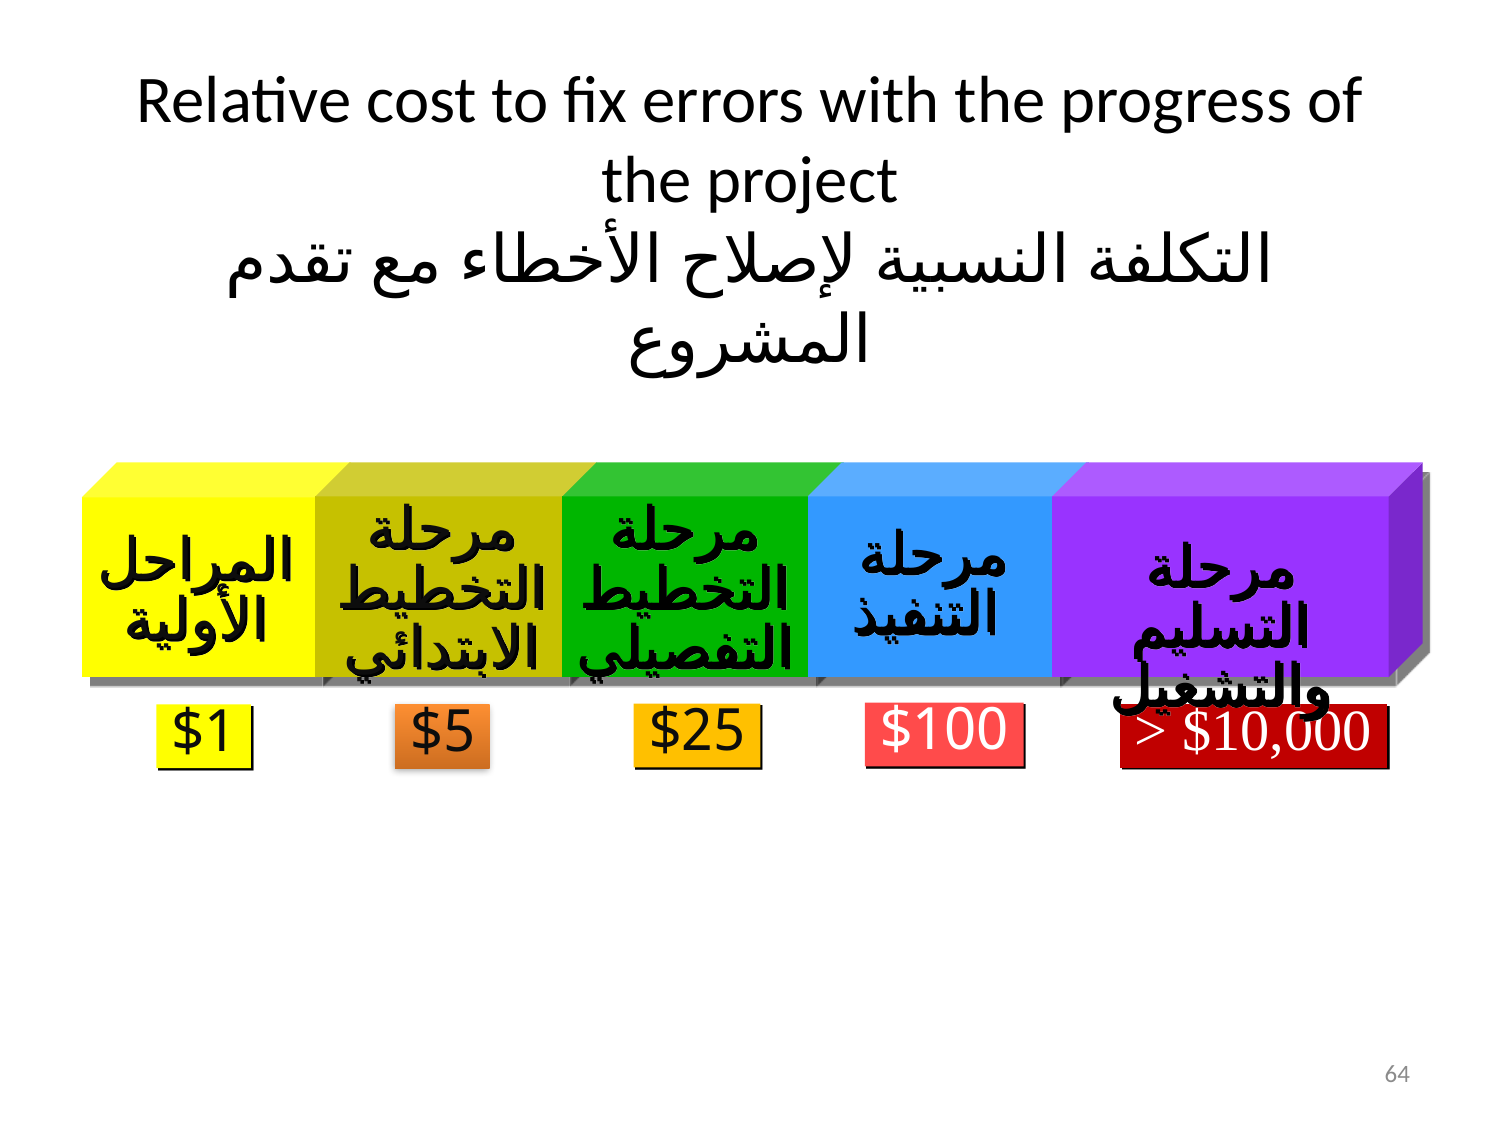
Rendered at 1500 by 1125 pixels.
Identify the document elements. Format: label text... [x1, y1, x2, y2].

text_box $1 [156, 704, 251, 769]
text_box $100 [864, 702, 1024, 767]
slide_number 64 [1074, 1042, 1425, 1103]
text_box Relative cost to fix errors with the progress of the project التكلفة النسبية لإصلاح الأخطاء مع تقدم المشروع [112, 93, 1388, 338]
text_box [296, 462, 537, 689]
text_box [1034, 462, 1423, 678]
text_box $5 [395, 704, 490, 769]
text_box $25 [633, 703, 761, 768]
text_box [77, 462, 294, 678]
text_box > $10,000 [1120, 704, 1387, 768]
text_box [788, 462, 1032, 678]
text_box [539, 462, 844, 689]
